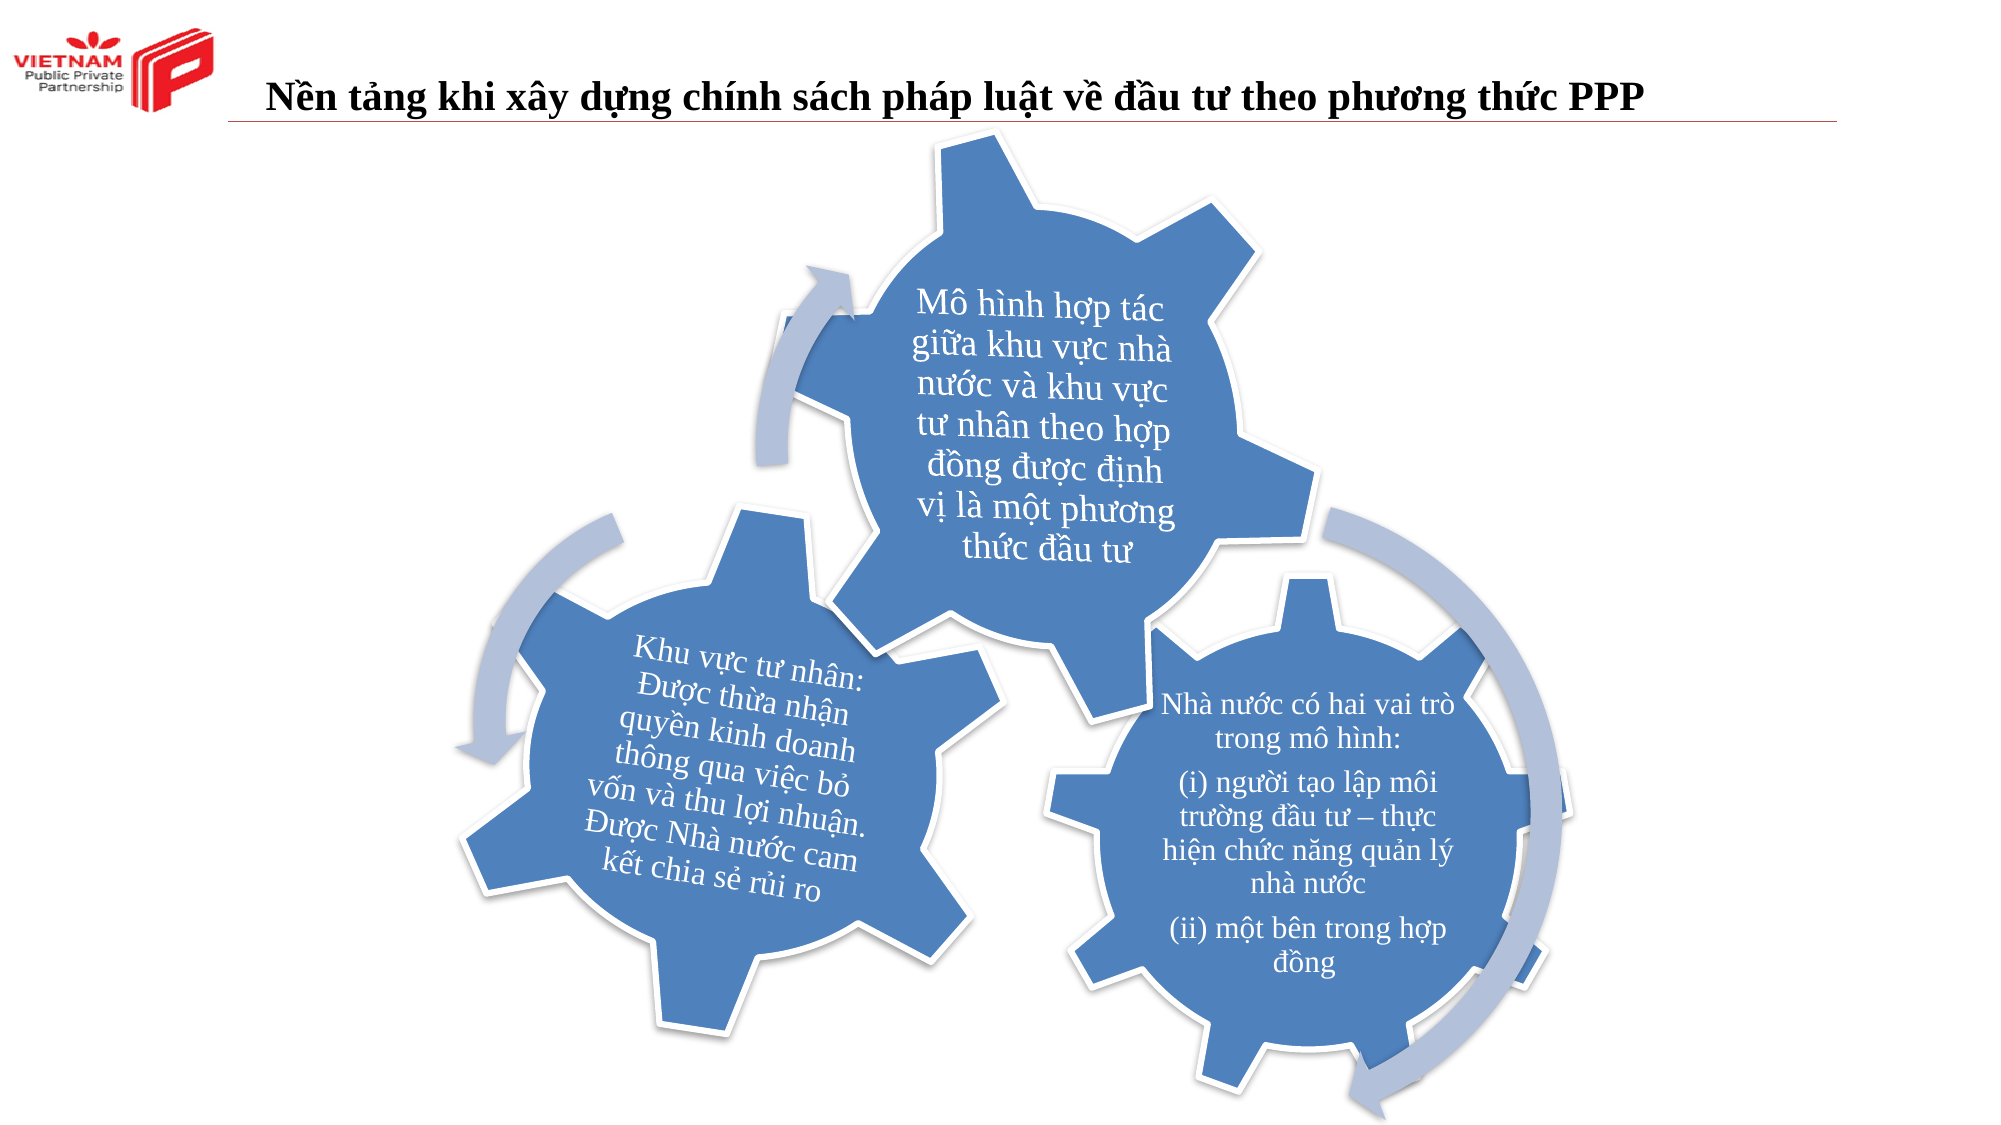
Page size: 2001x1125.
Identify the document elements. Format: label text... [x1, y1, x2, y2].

title Nền tảng khi xây dựng chính sách pháp luật về đầu tư theo phương thức PPP [250, 45, 1837, 118]
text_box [125, 119, 1965, 1083]
picture [0, 3, 229, 122]
